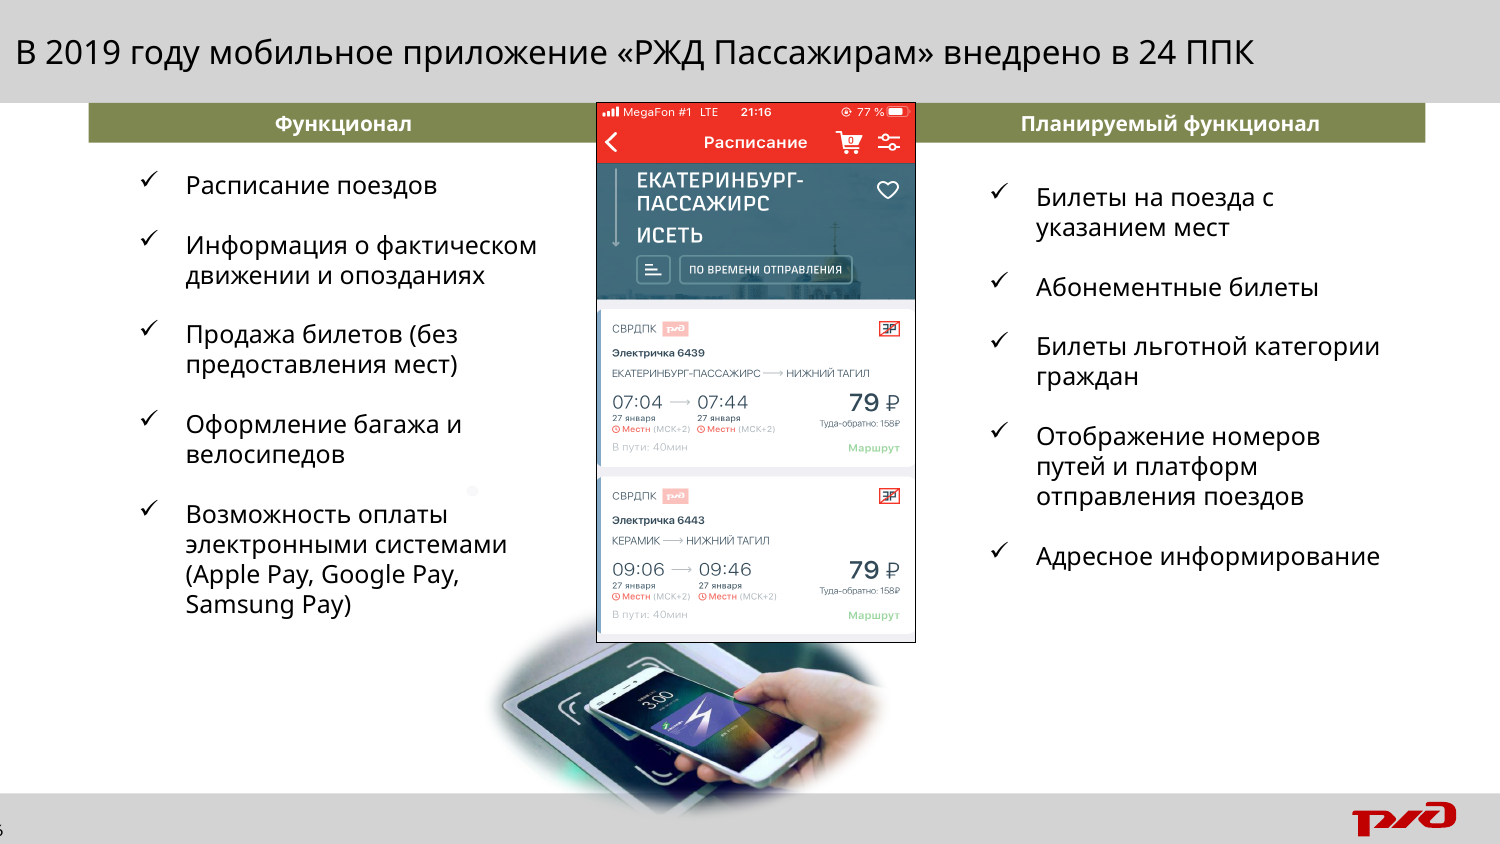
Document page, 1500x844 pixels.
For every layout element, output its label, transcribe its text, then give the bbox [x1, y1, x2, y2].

text_box Билеты на поезда с указанием мест Абонементные билеты Билеты льготной категории граждан Отображение номеров путей и платформ отправления поездов Адресное информирование [974, 173, 1412, 613]
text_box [123, 485, 481, 844]
picture [477, 102, 916, 823]
title В 2019 году мобильное приложение «РЖД Пассажирам» внедрено в 24 ППК [0, 0, 1500, 104]
text_box Функционал [88, 102, 595, 143]
text_box Планируемый функционал [916, 102, 1426, 143]
text_box Расписание поездов Информация о фактическом движении и опозданиях Продажа билетов (без предоставления мест) Оформление багажа и велосипедов Возможность оплаты электронными системами (Apple Pay, Google Pay, Samsung Pay) [123, 161, 561, 585]
